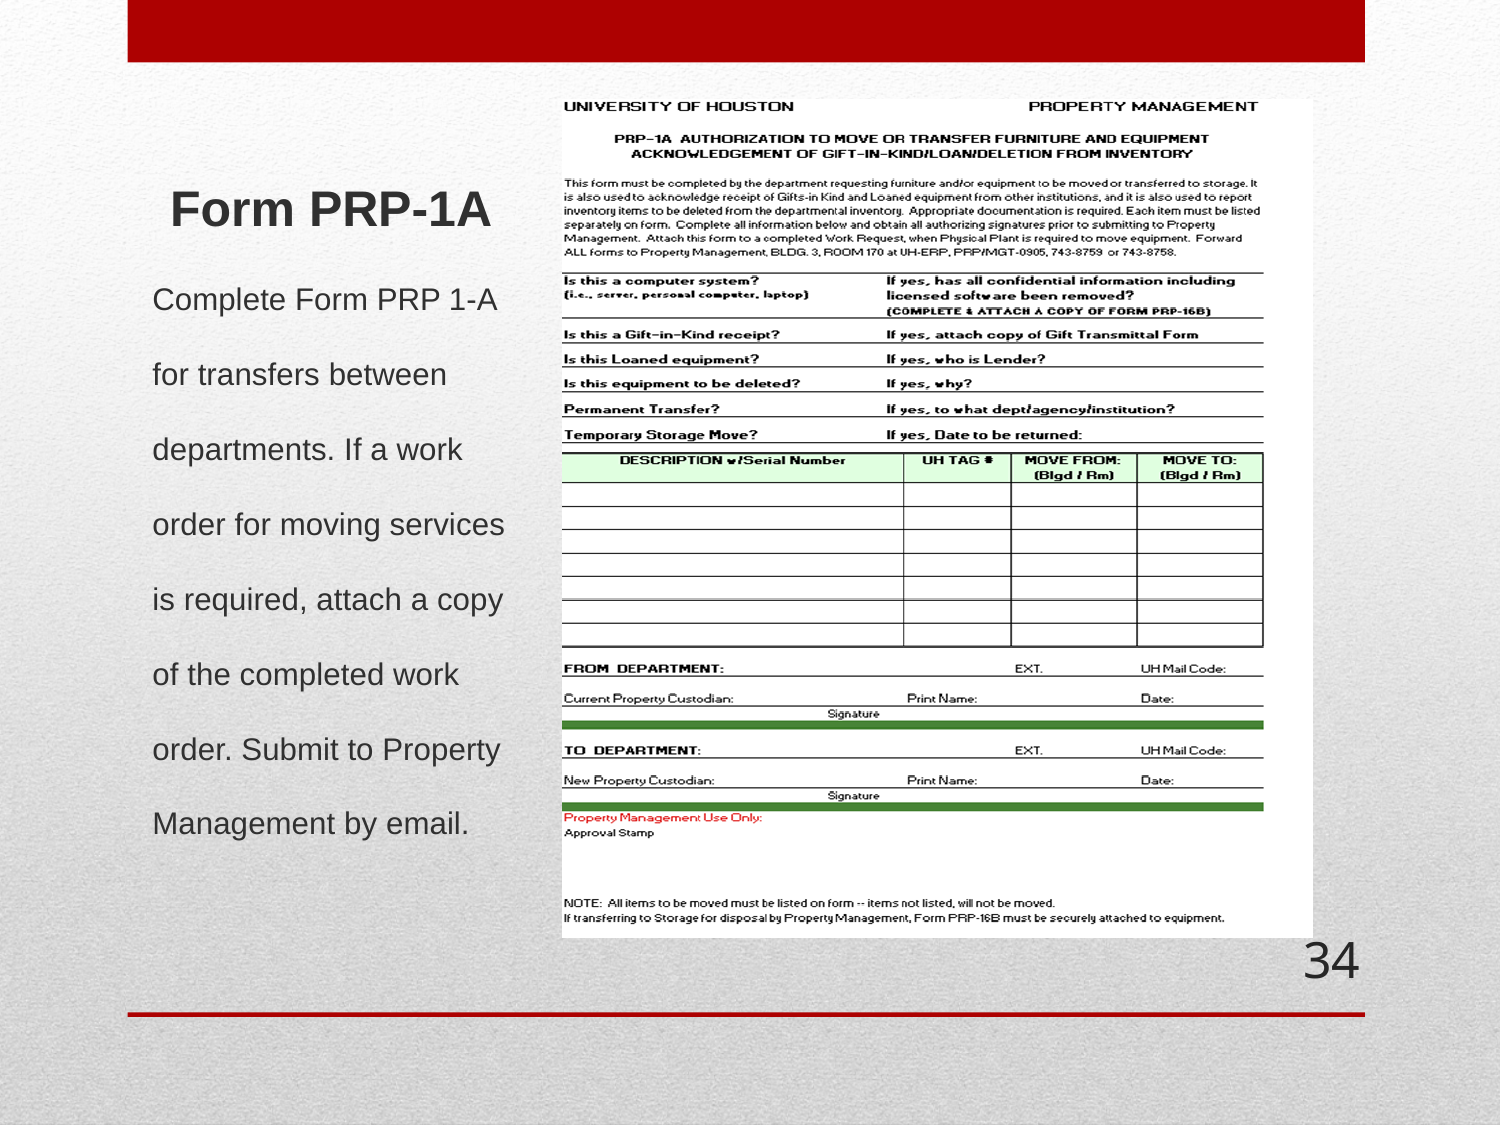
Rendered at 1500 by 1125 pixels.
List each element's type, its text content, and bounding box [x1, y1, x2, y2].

list Form PRP-1A Complete Form PRP 1-A for transfers between departments. If a work order for moving services is required, attach a copy of the completed work order. Submit to Property Management by email. [137, 162, 525, 850]
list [561, 99, 1314, 939]
slide_number 34 [1250, 933, 1375, 993]
